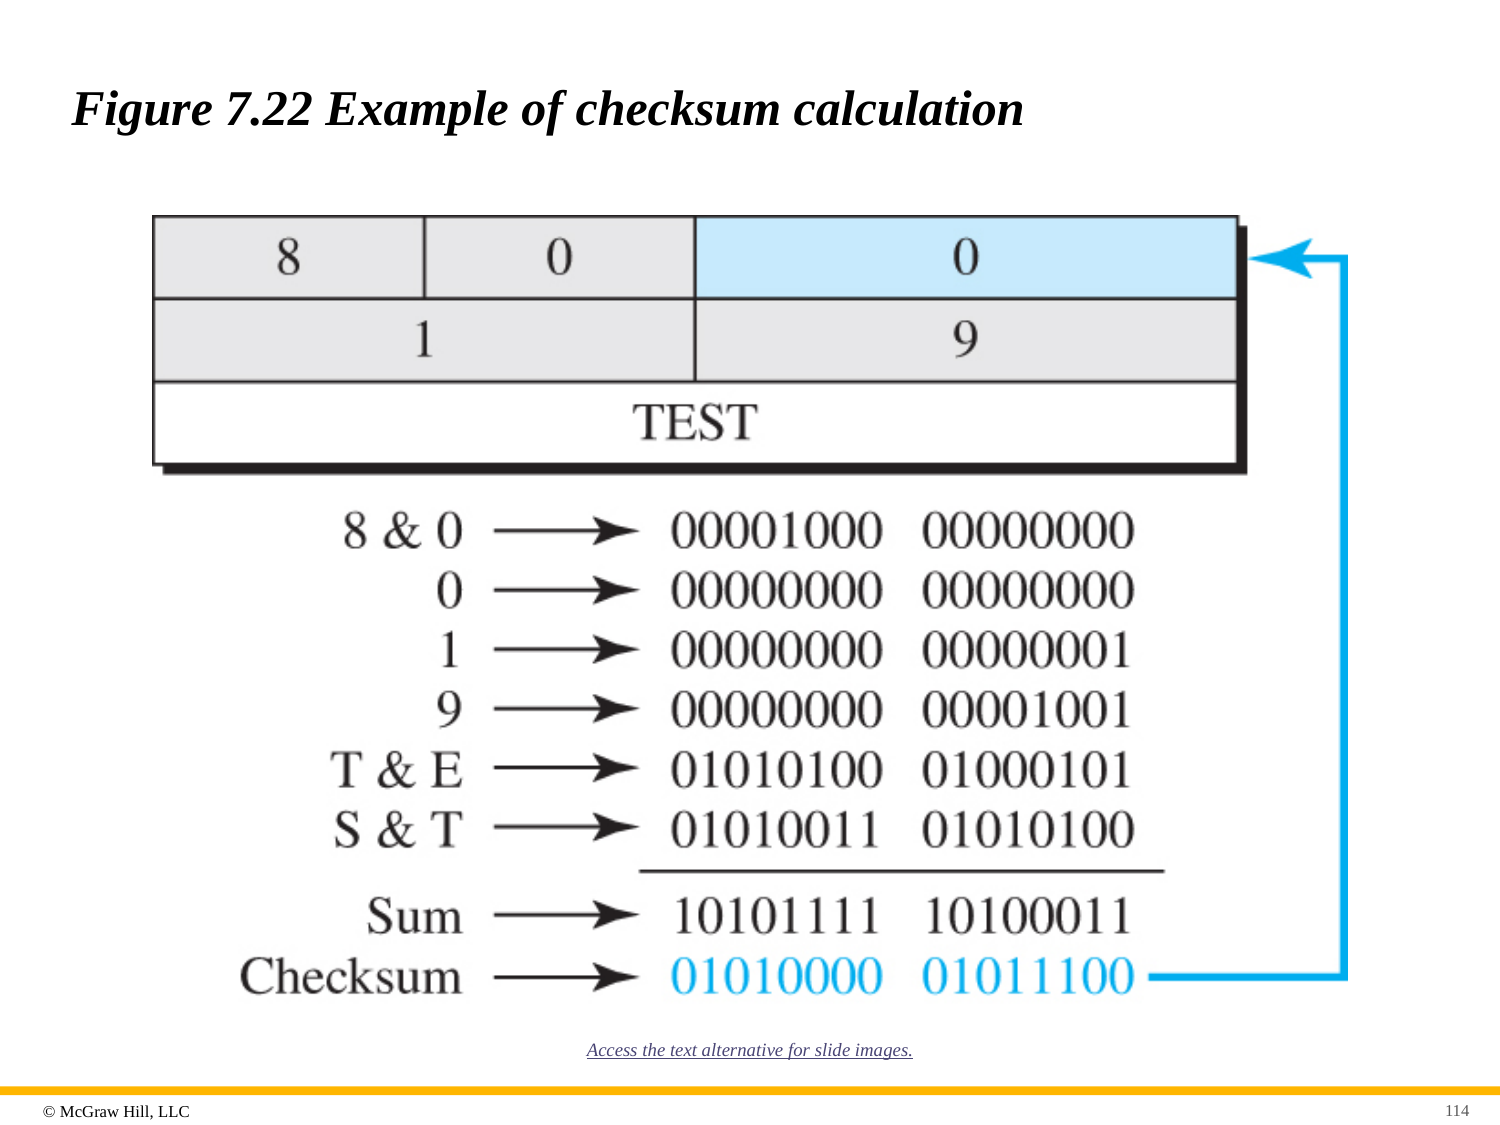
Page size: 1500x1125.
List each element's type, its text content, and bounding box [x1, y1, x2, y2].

picture [152, 215, 1348, 1016]
slide_number 114 [1418, 1096, 1477, 1123]
title Figure 7.22 Example of checksum calculation [56, 50, 1444, 162]
list Access the text alternative for slide images. [525, 1033, 975, 1066]
